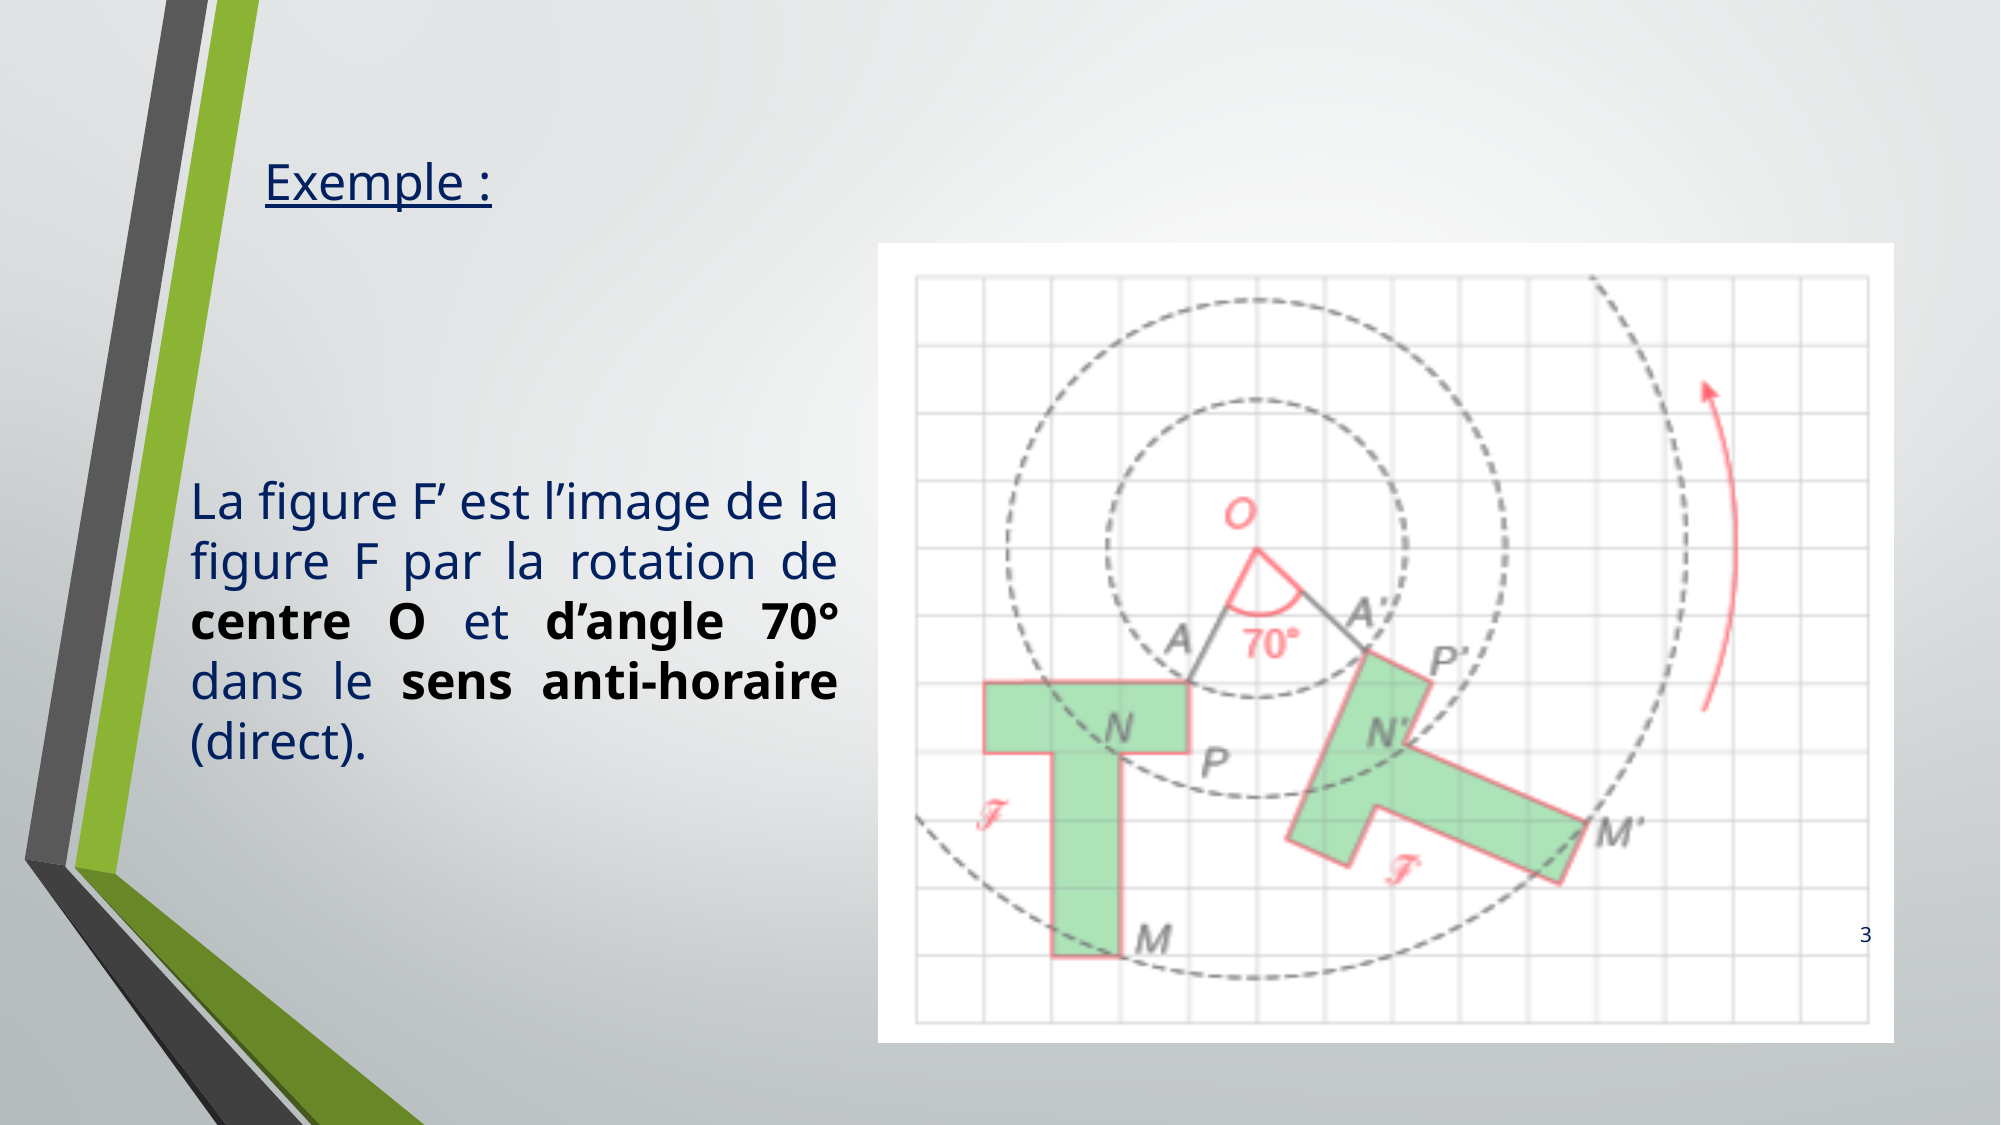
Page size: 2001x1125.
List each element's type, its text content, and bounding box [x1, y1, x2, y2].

text_box Exemple : [250, 142, 1894, 218]
picture [878, 243, 1895, 1043]
text_box La figure F’ est l’image de la figure F par la rotation de centre O et d’angle 70° dans le sens anti-horaire (direct). [176, 462, 855, 778]
